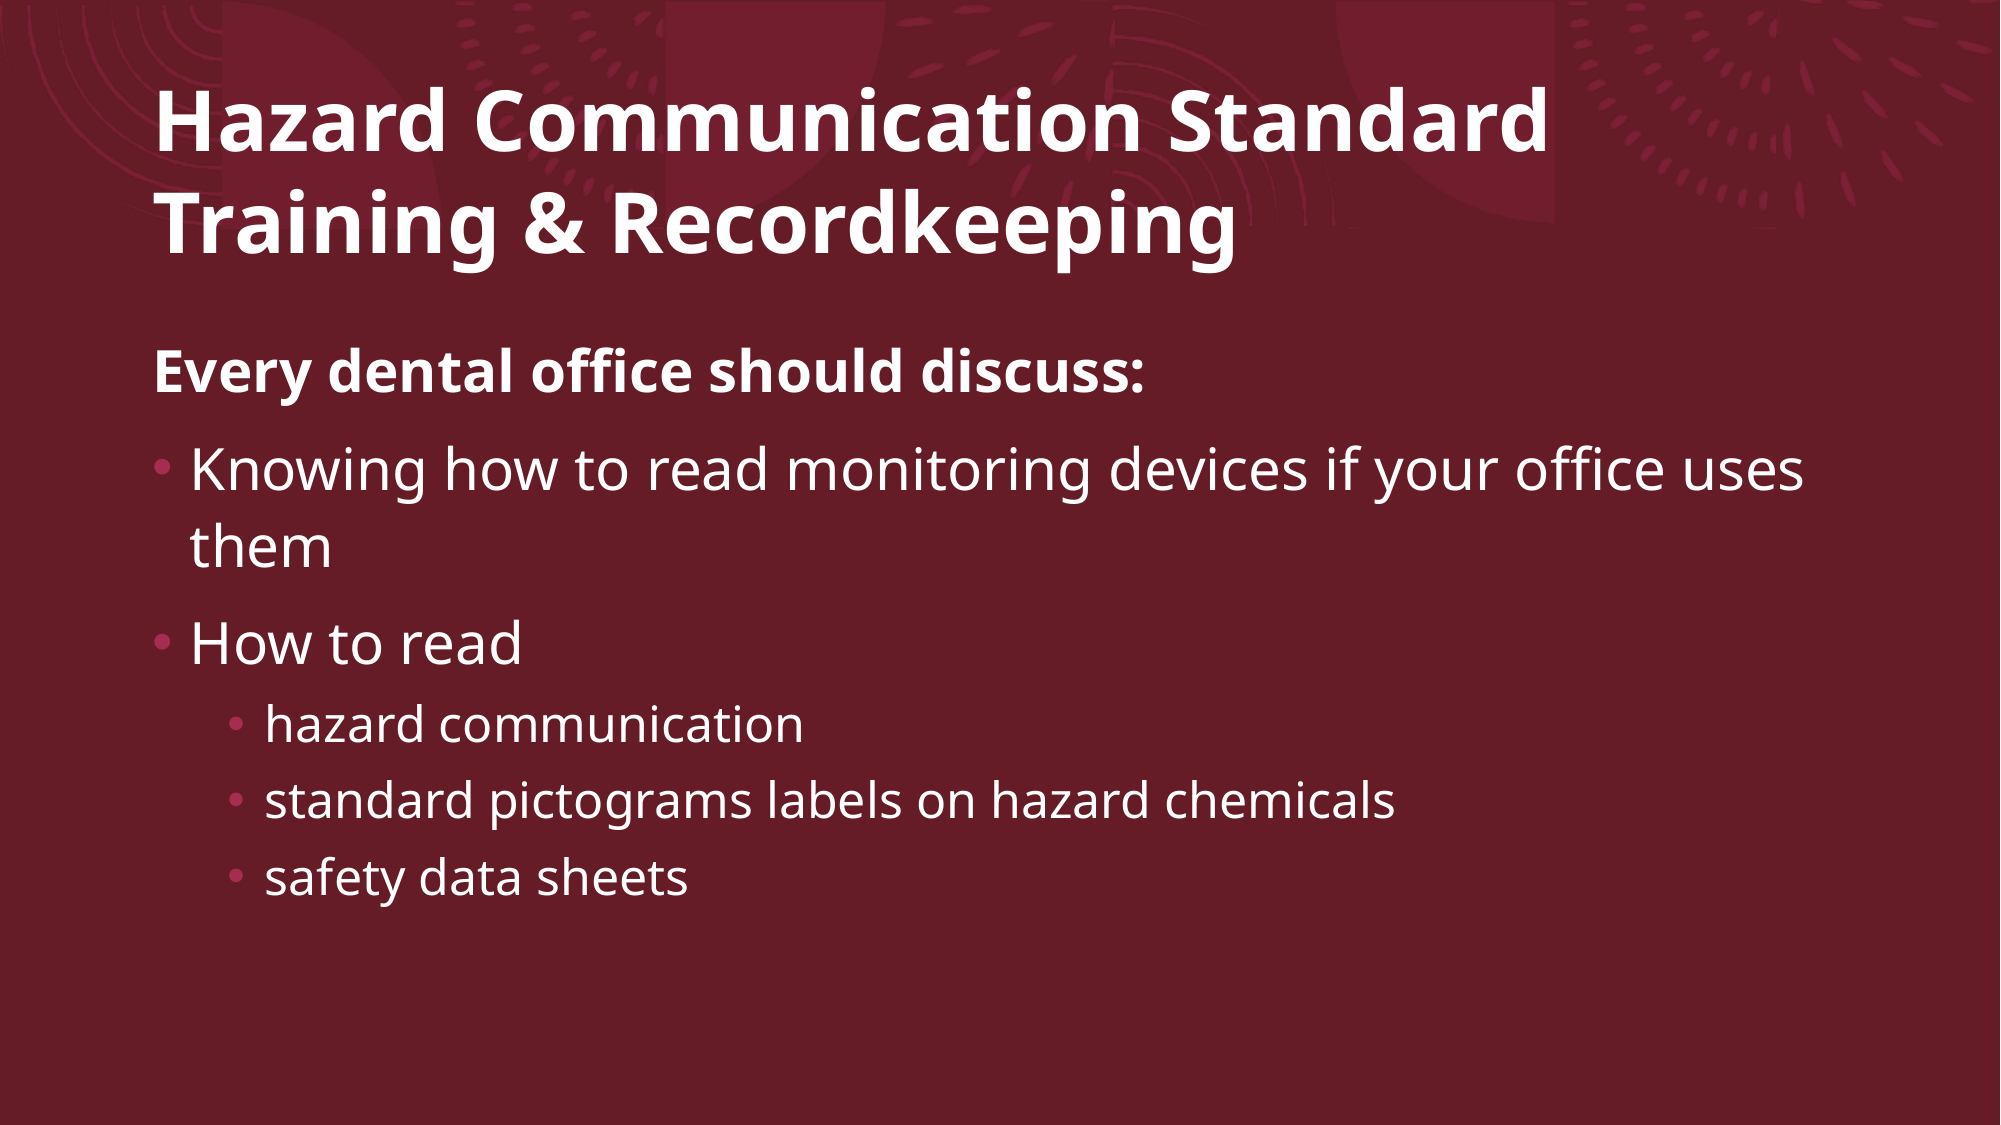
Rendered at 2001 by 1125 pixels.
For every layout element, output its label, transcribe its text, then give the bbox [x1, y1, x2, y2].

title Hazard Communication Standard Training & Recordkeeping [137, 60, 1863, 278]
list Every dental office should discuss: Knowing how to read monitoring devices if your office uses them How to read hazard communication standard pictograms labels on hazard chemicals safety data sheets [137, 319, 1863, 1009]
